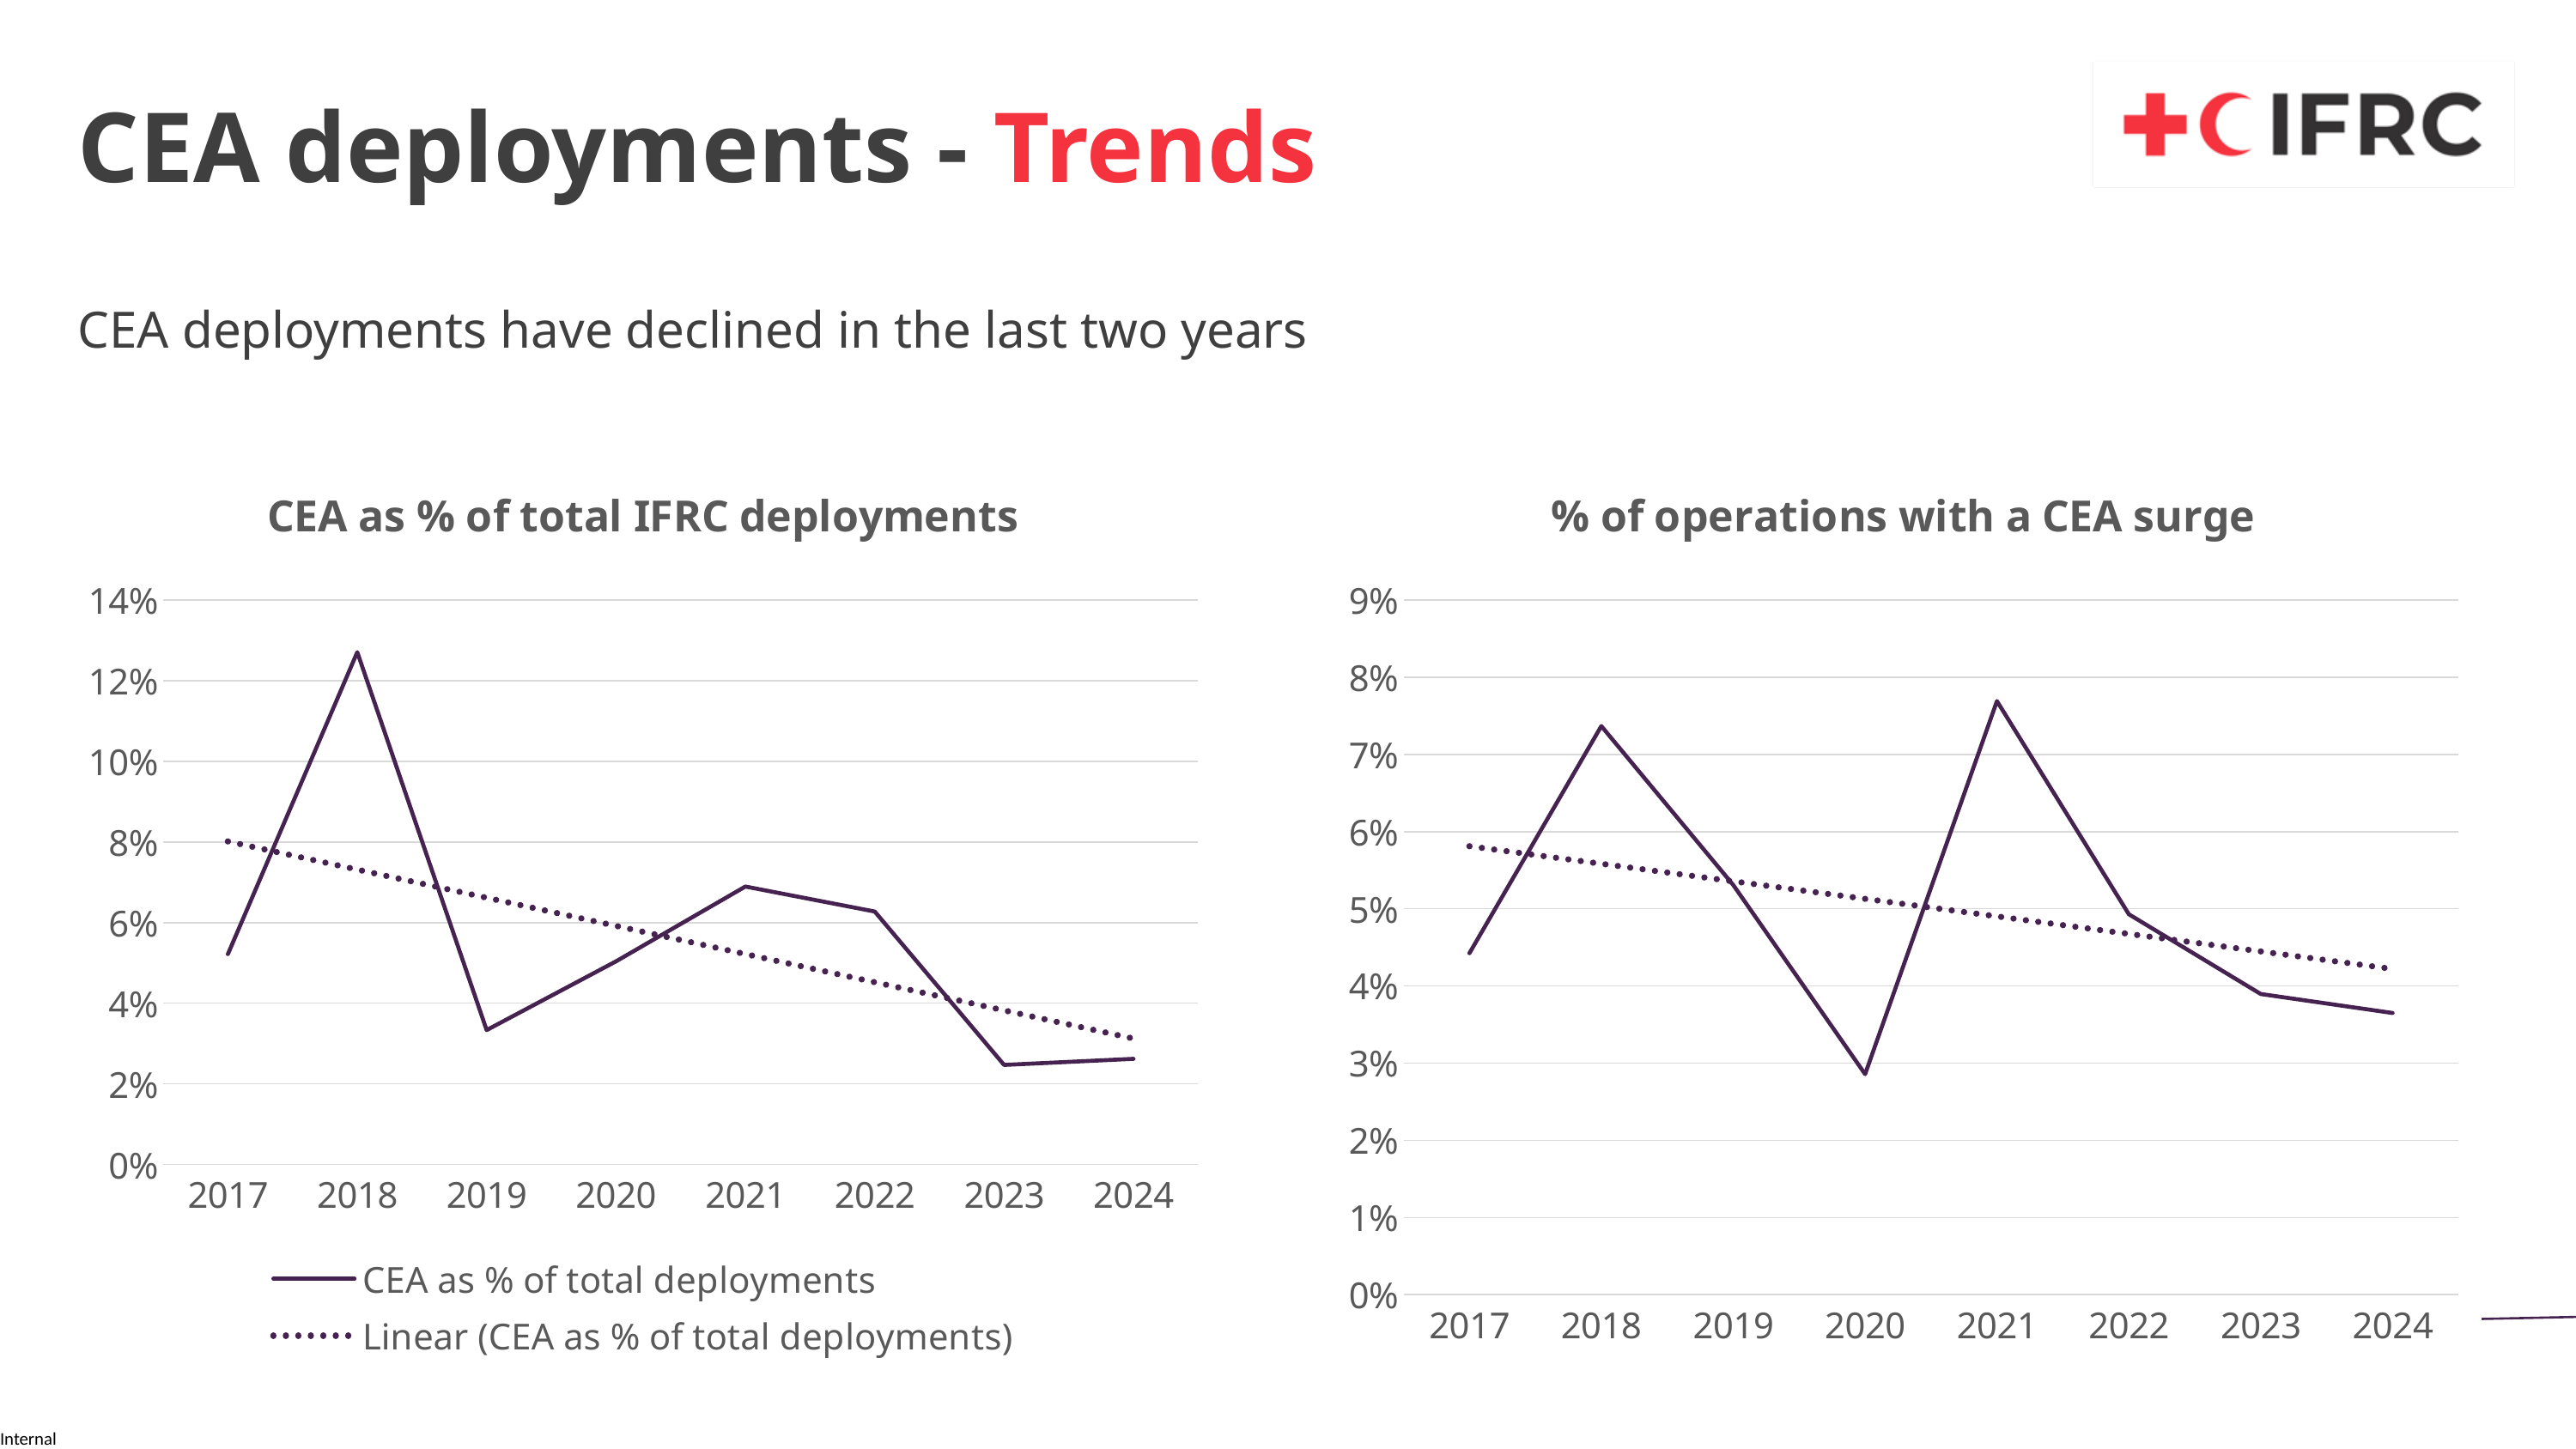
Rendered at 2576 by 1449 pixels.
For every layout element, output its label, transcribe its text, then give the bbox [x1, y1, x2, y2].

text_box CEA deployments have declined in the last two years [64, 291, 2485, 365]
chart [1325, 448, 2482, 1368]
chart [64, 448, 1222, 1368]
text_box CEA deployments - Trends [64, 101, 2061, 208]
picture [2032, 2, 2575, 247]
